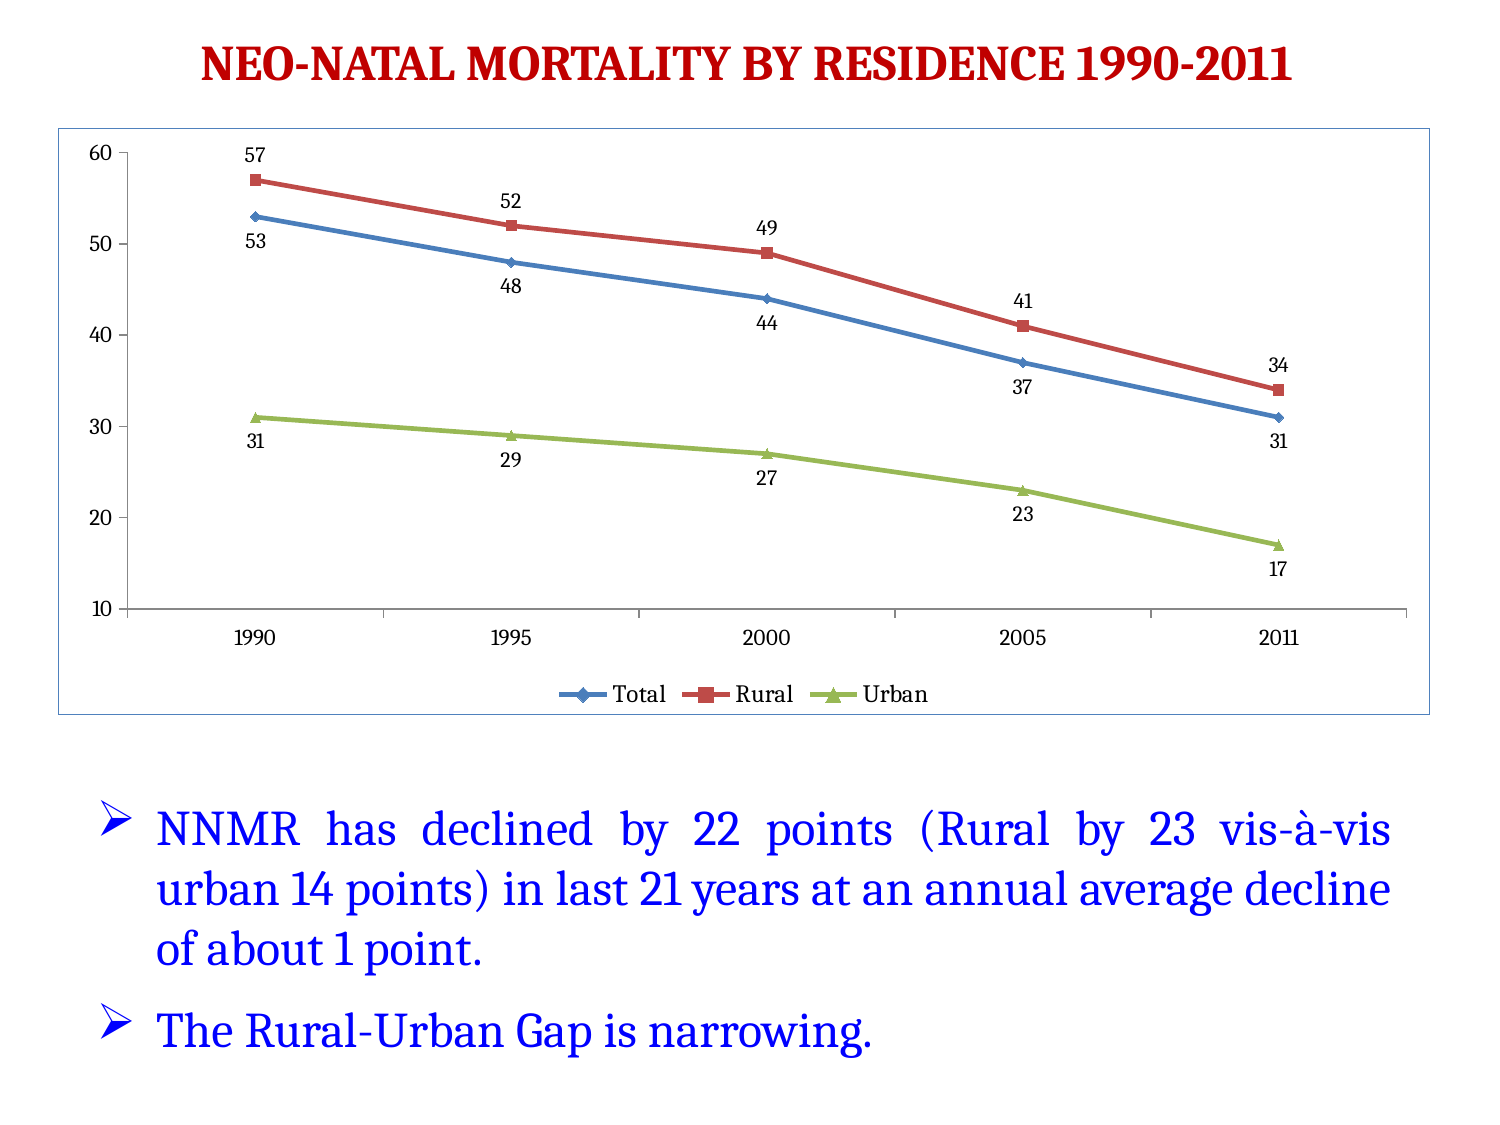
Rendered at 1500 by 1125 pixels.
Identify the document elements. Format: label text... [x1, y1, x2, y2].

chart [58, 128, 1430, 716]
text_box NEO-NATAL MORTALITY BY RESIDENCE 1990-2011 [46, 23, 1447, 99]
text_box NNMR has declined by 22 points (Rural by 23 vis-à-vis urban 14 points) in last 21 years at an annual average decline of about 1 point. The Rural-Urban Gap is narrowing. [81, 787, 1407, 1065]
